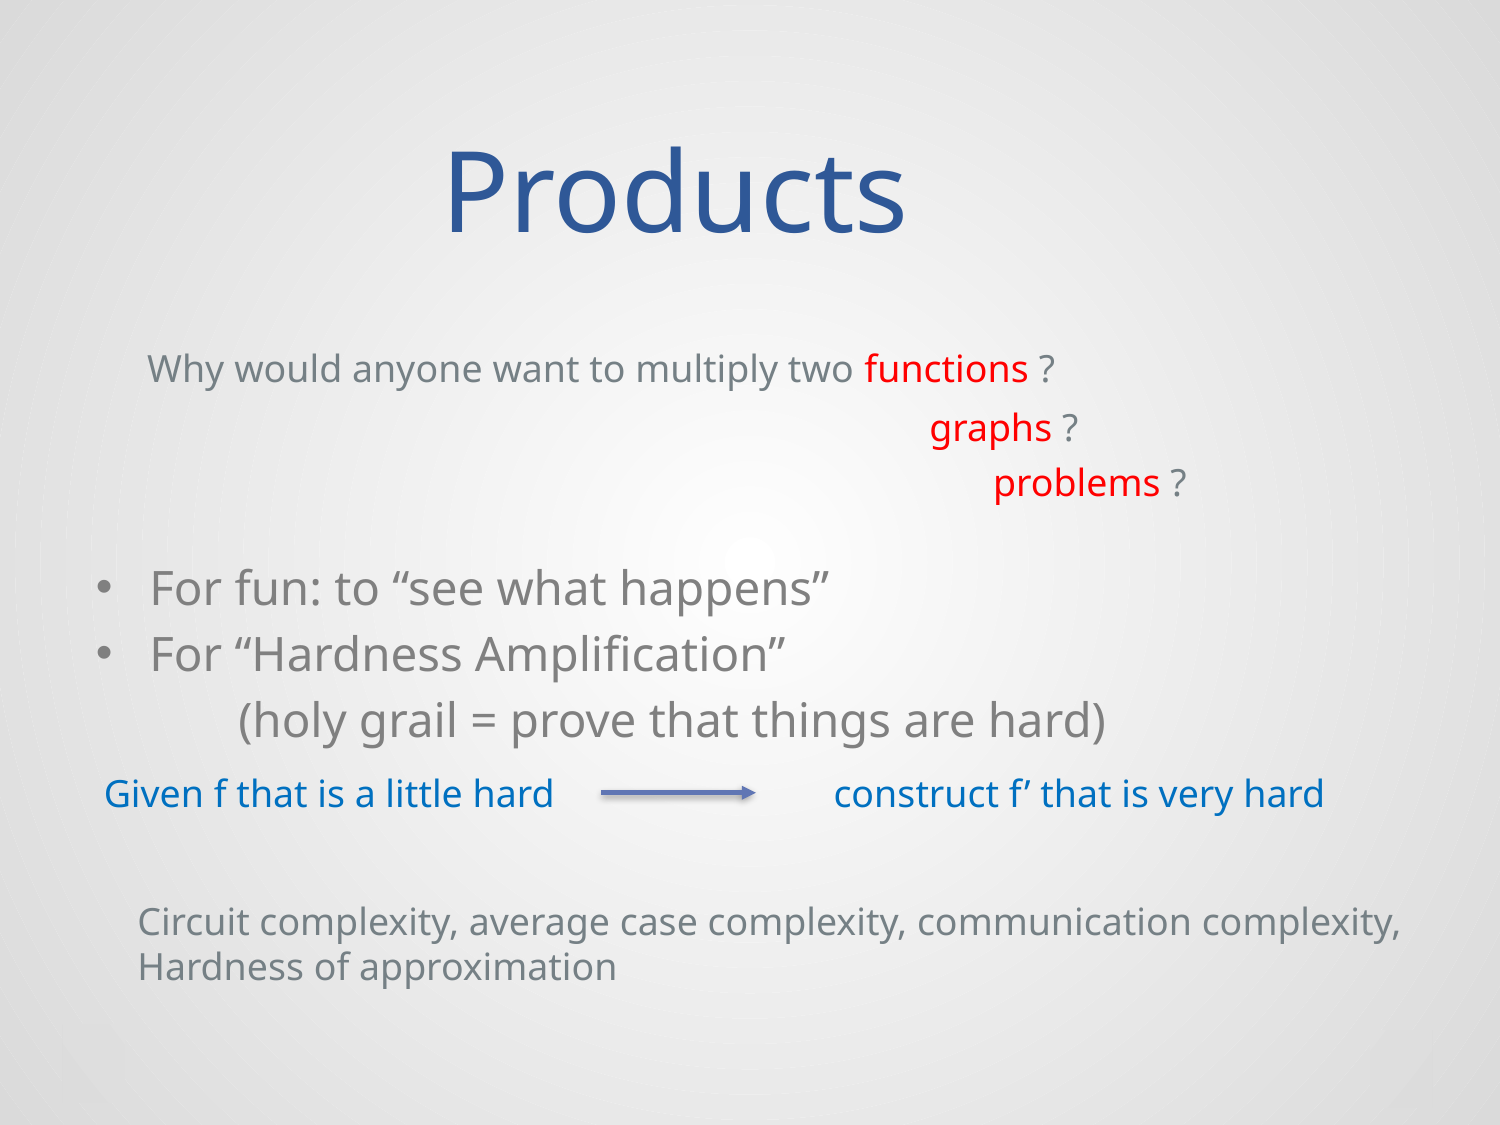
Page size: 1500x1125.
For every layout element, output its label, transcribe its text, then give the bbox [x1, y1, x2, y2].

text_box Circuit complexity, average case complexity, communication complexity, Hardness of approximation [122, 890, 1418, 996]
text_box Why would anyone want to multiply two functions ? [132, 337, 1071, 398]
list For fun: to “see what happens” For “Hardness Amplification” (holy grail = prove that things are hard) [80, 549, 1431, 756]
title Products [0, 0, 1350, 263]
text_box construct f’ that is very hard [818, 762, 1341, 823]
text_box graphs ? [914, 396, 1094, 457]
text_box Given f that is a little hard [88, 762, 571, 823]
text_box problems ? [978, 451, 1202, 511]
